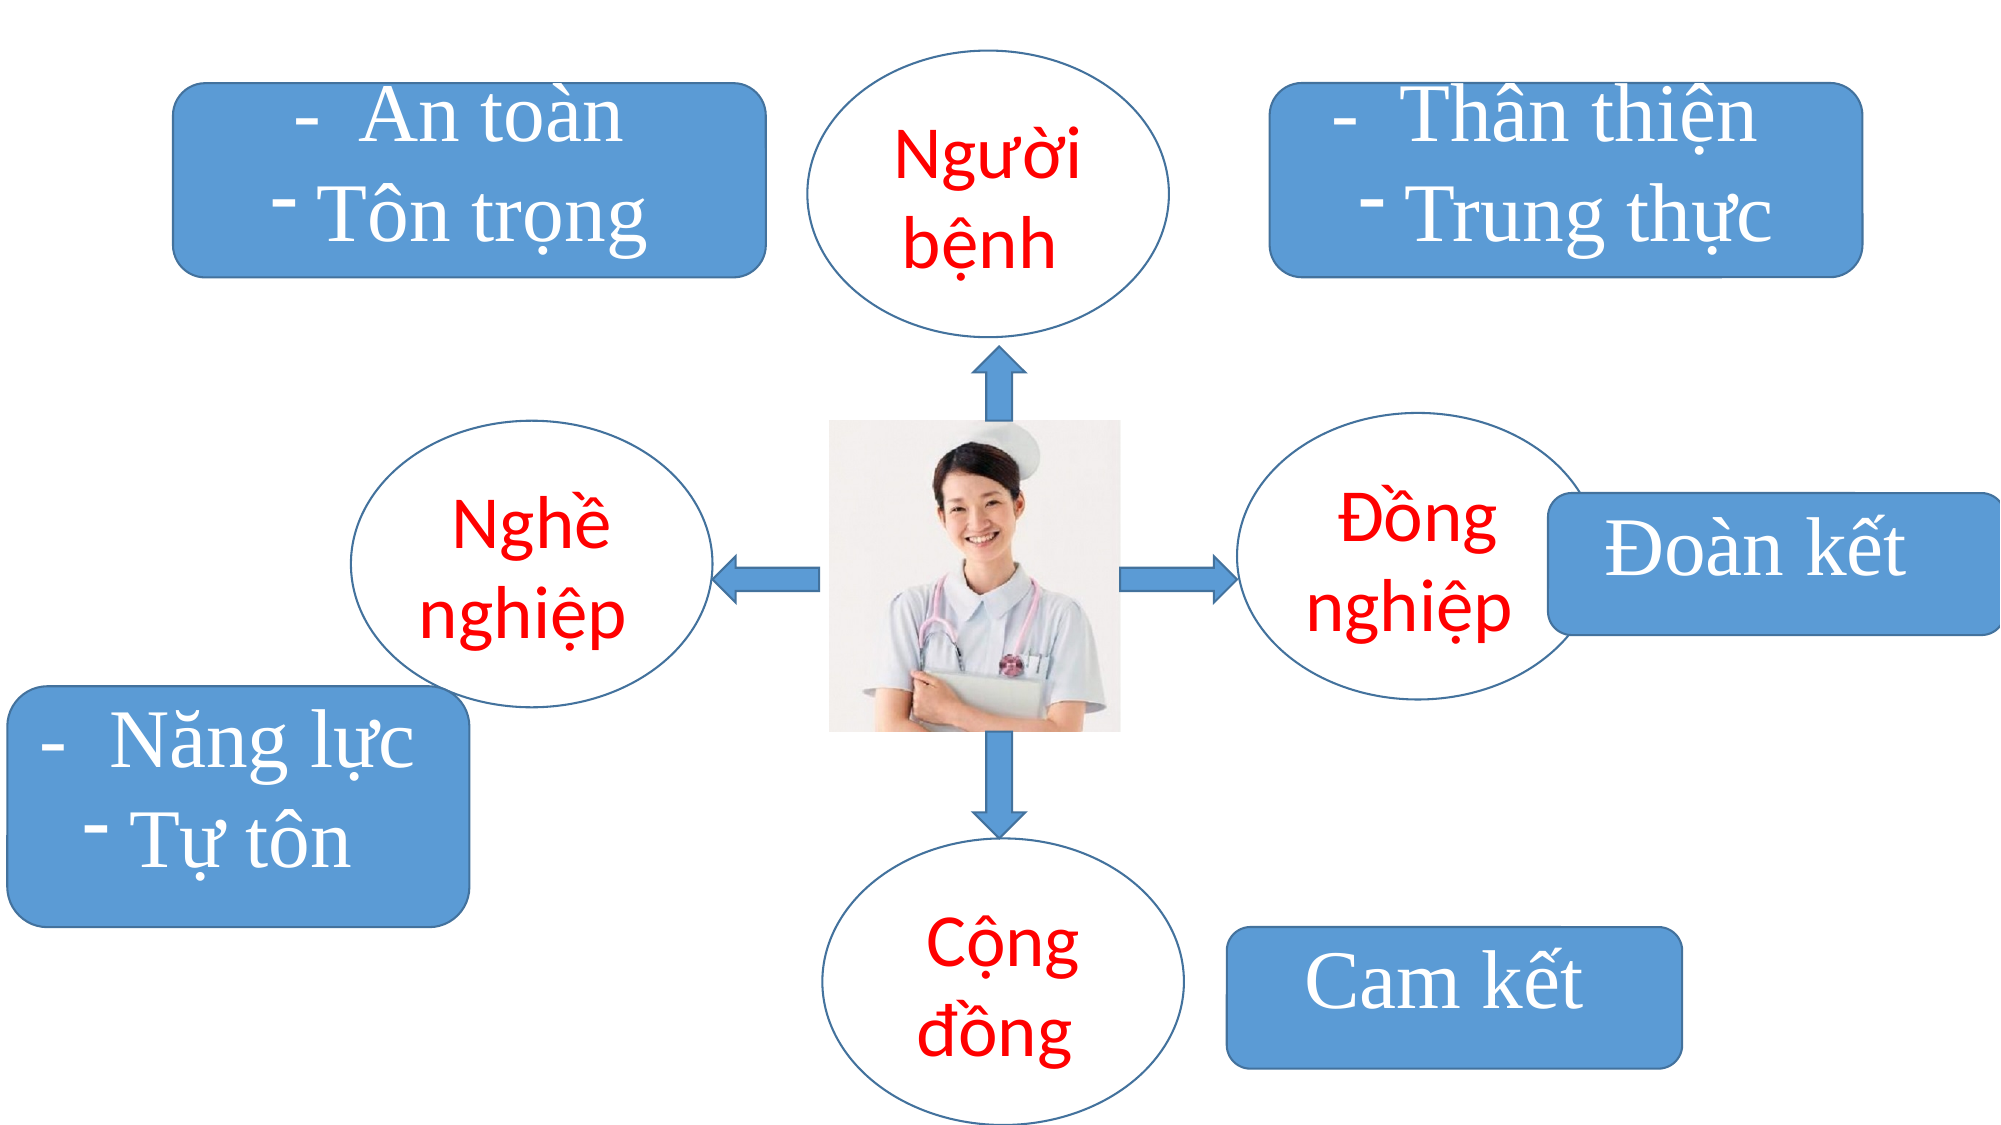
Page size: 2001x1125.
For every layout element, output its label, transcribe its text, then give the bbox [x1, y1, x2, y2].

text_box Người bệnh [806, 49, 1170, 339]
text_box - An toàn Tôn trọng [171, 82, 767, 279]
text_box Nghề nghiệp [349, 419, 714, 709]
text_box [1121, 553, 1239, 606]
text_box - Thân thiện Trung thực [1268, 81, 1864, 279]
text_box Cam kết [1225, 925, 1684, 1070]
text_box Cộng đồng [821, 837, 1185, 1125]
text_box - Năng lực Tự tôn [6, 685, 471, 929]
picture [829, 420, 1121, 732]
text_box [970, 732, 1028, 840]
text_box Đoàn kết [1546, 491, 2000, 637]
text_box [711, 553, 821, 606]
text_box Đồng nghiệp [1235, 411, 1581, 701]
text_box [970, 345, 1028, 420]
